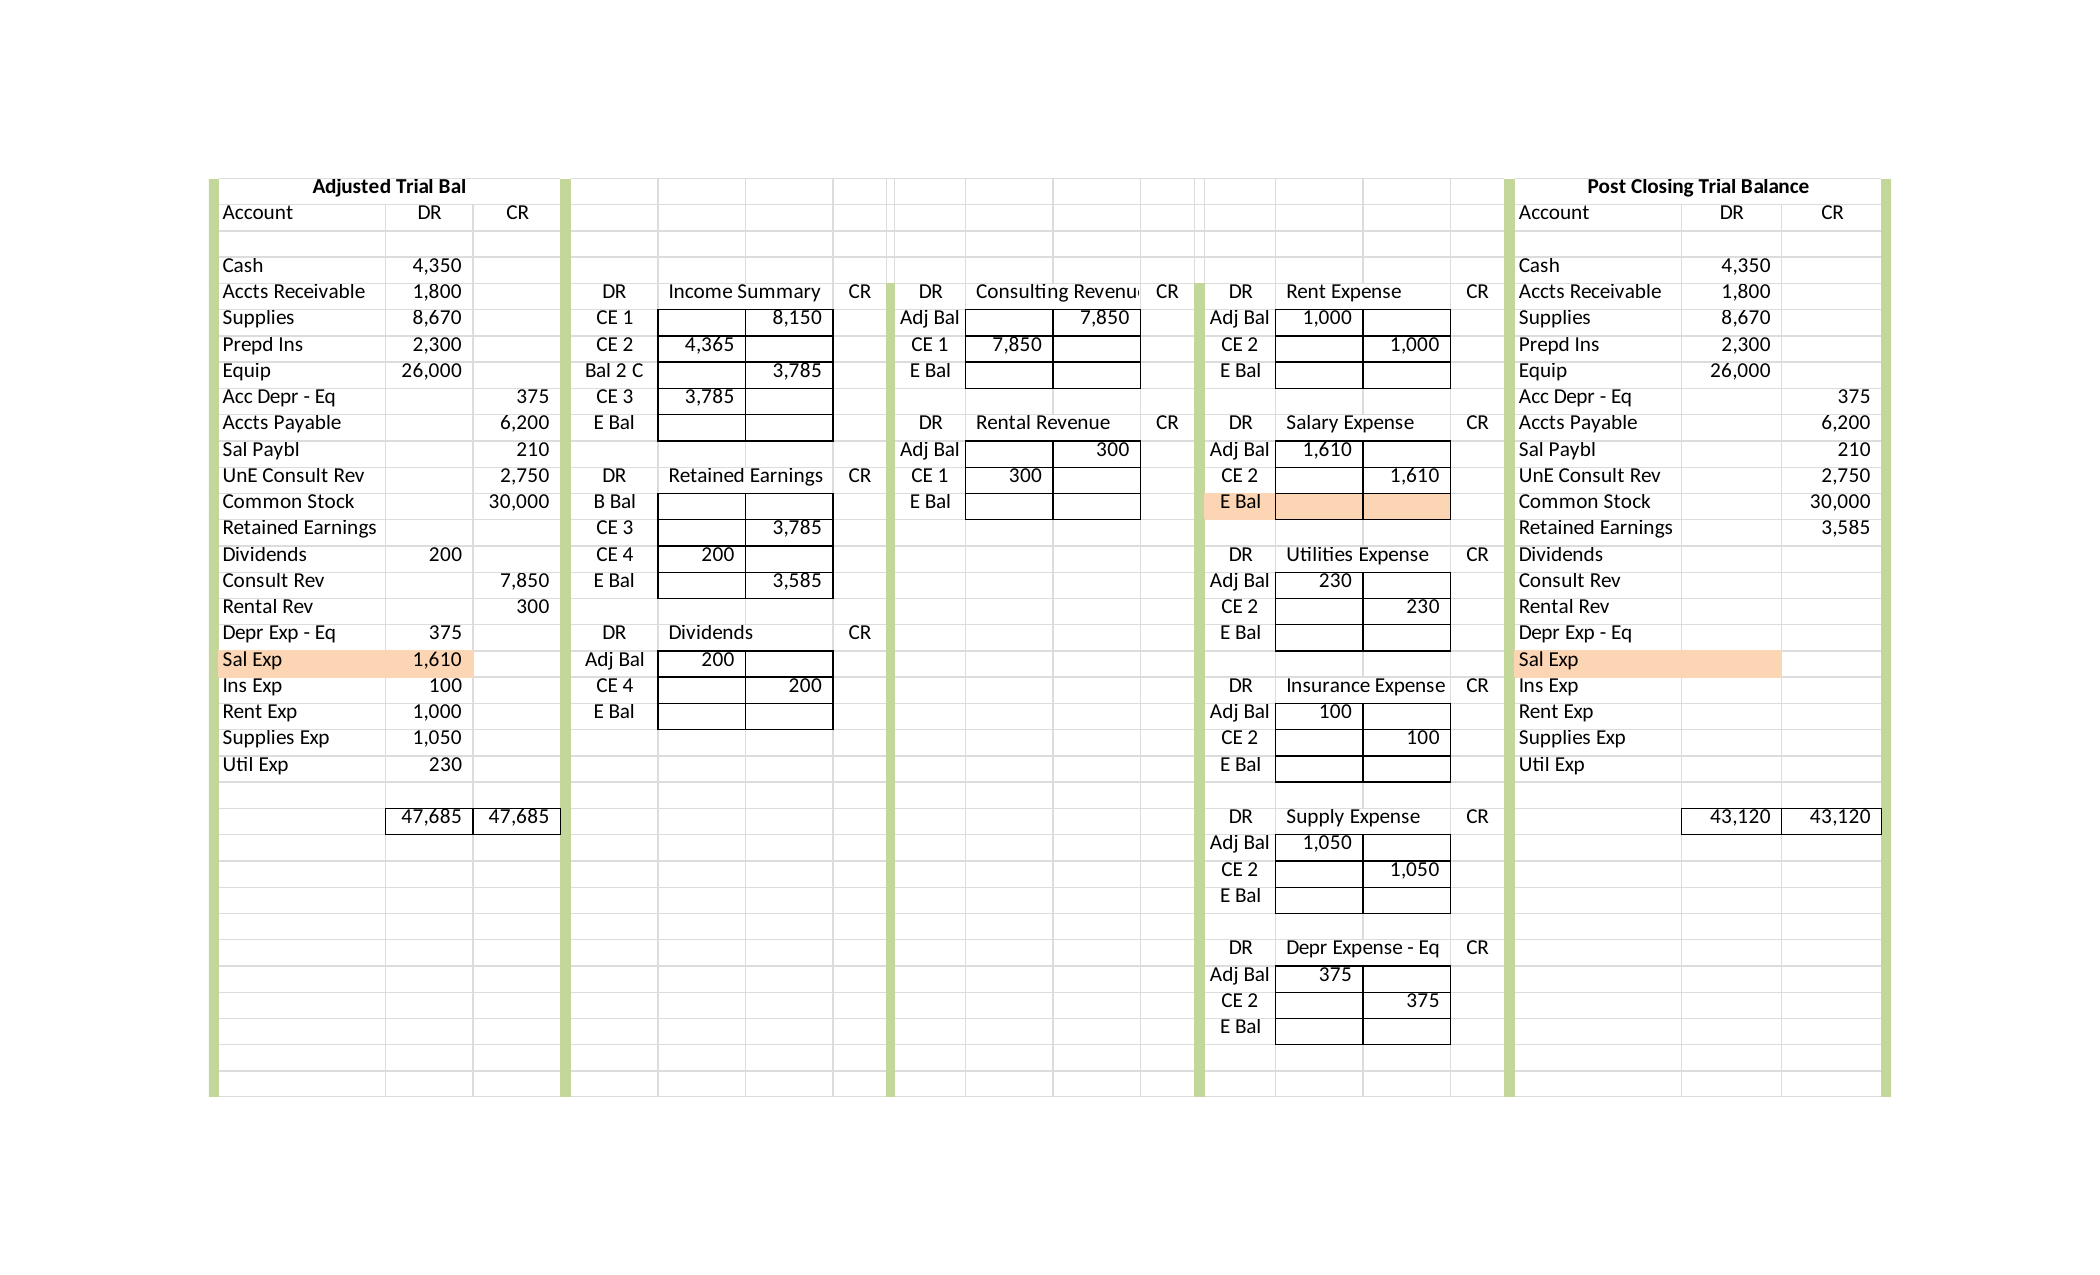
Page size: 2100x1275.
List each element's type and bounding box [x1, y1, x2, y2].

picture [207, 177, 1893, 1099]
